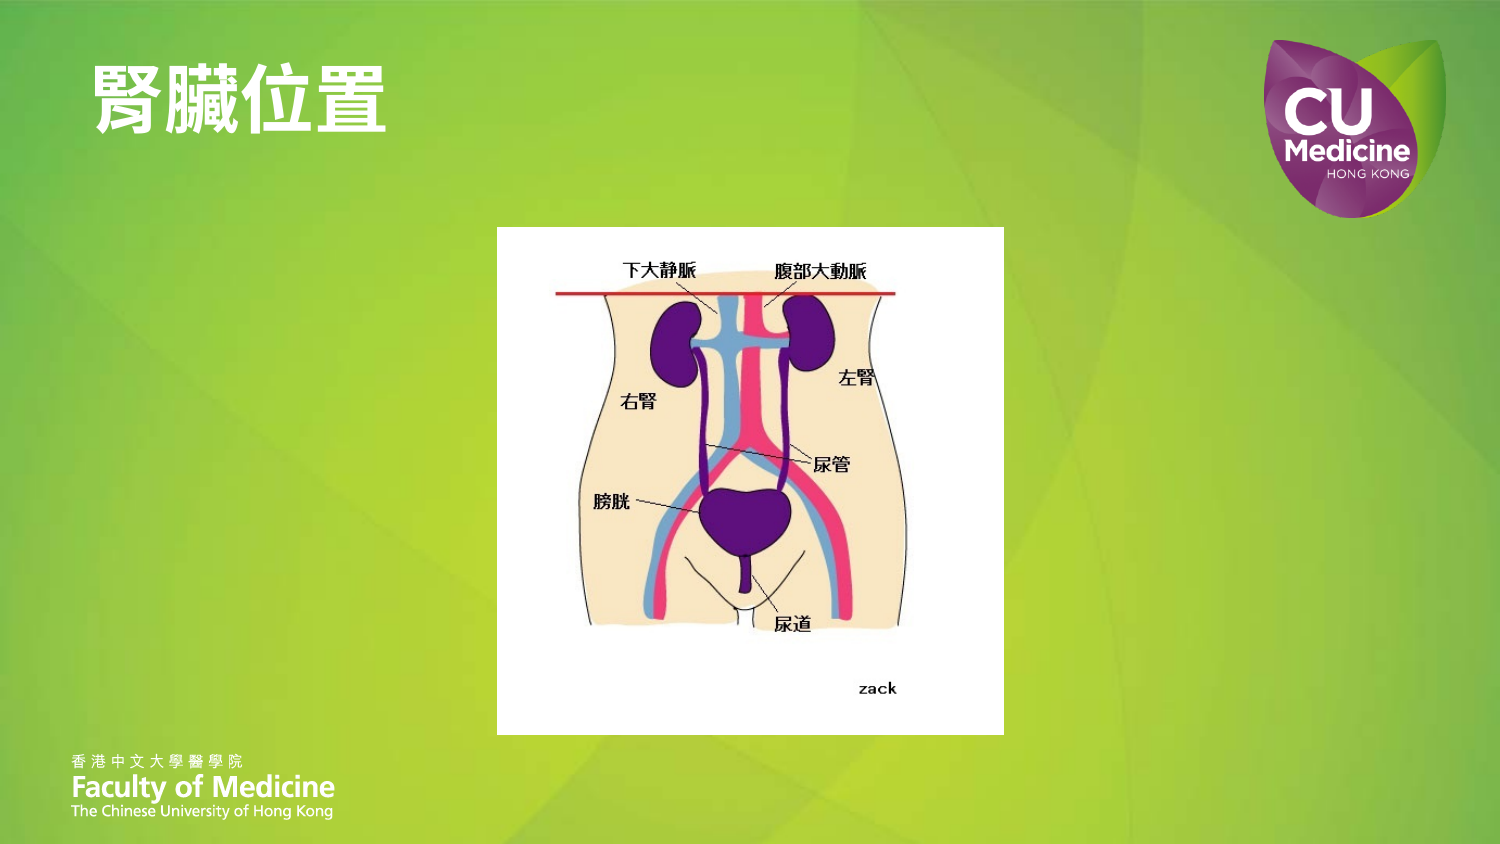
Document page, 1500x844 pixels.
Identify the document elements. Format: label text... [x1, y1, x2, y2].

title 腎臟位置 [75, 45, 1225, 197]
picture [0, 0, 1500, 844]
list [496, 227, 1004, 735]
